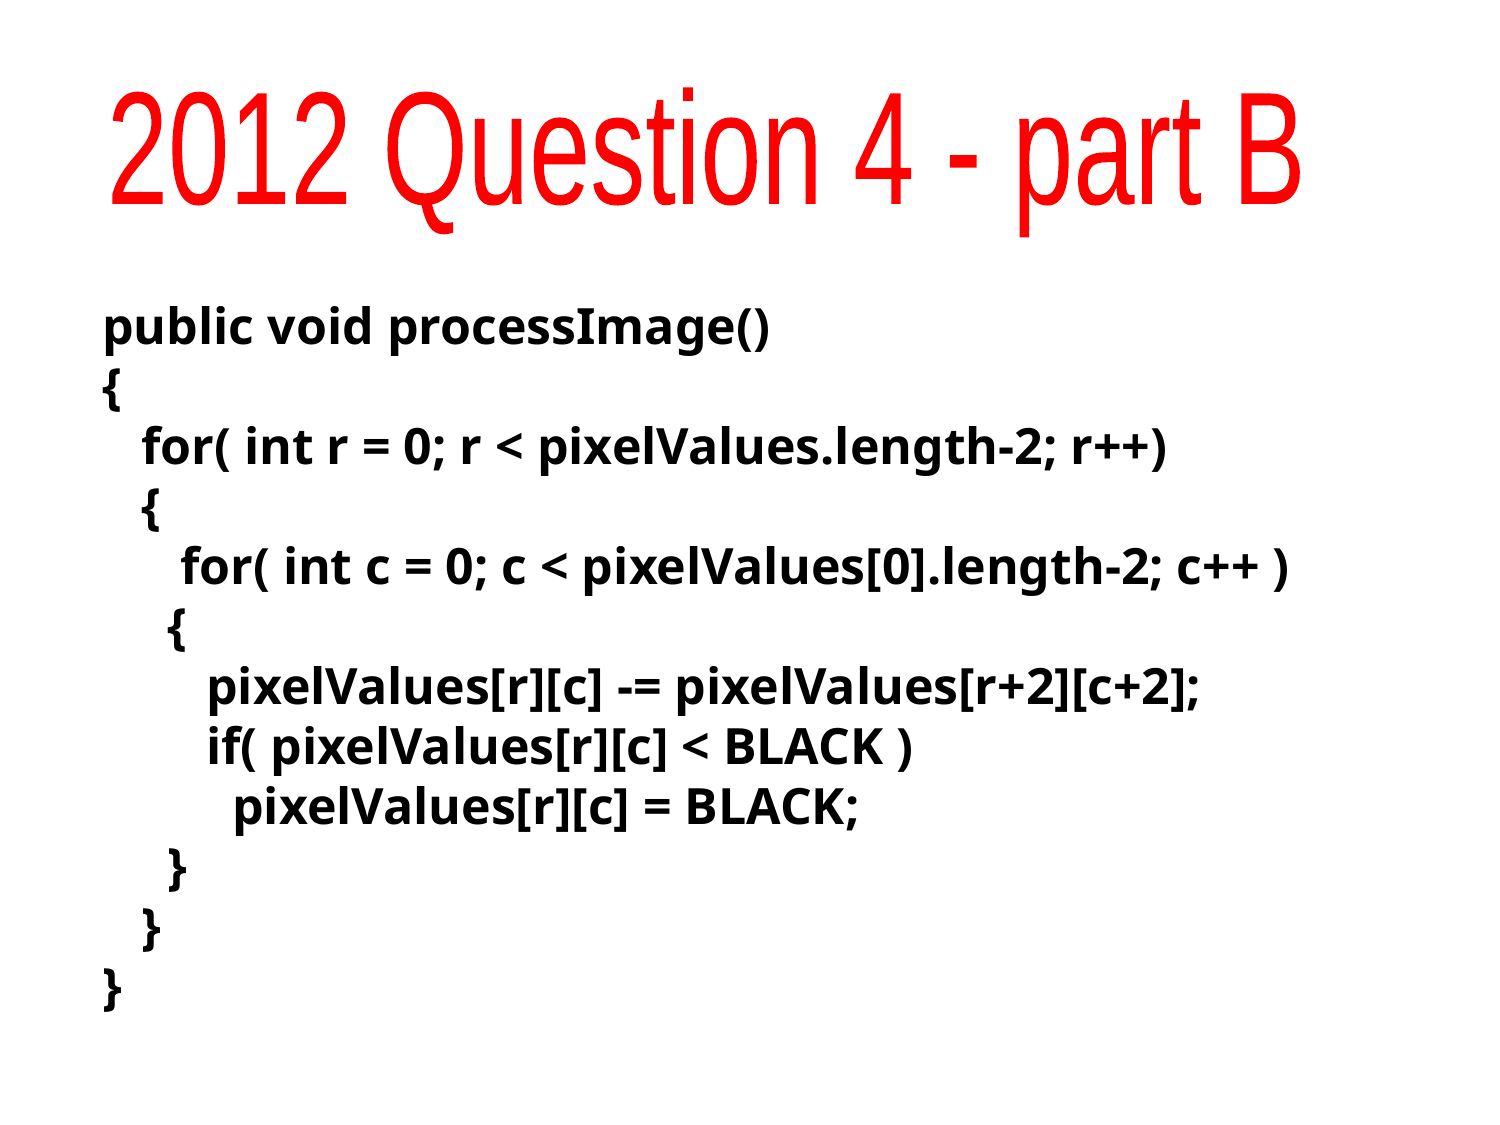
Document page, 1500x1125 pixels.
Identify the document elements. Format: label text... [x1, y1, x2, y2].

text_box public void processImage() { for( int r = 0; r < pixelValues.length-2; r++) { for( int c = 0; c < pixelValues[0].length-2; c++ ) { pixelValues[r][c] -= pixelValues[r+2][c+2]; if( pixelValues[r][c] < BLACK ) pixelValues[r][c] = BLACK; } } } [87, 287, 1463, 1023]
